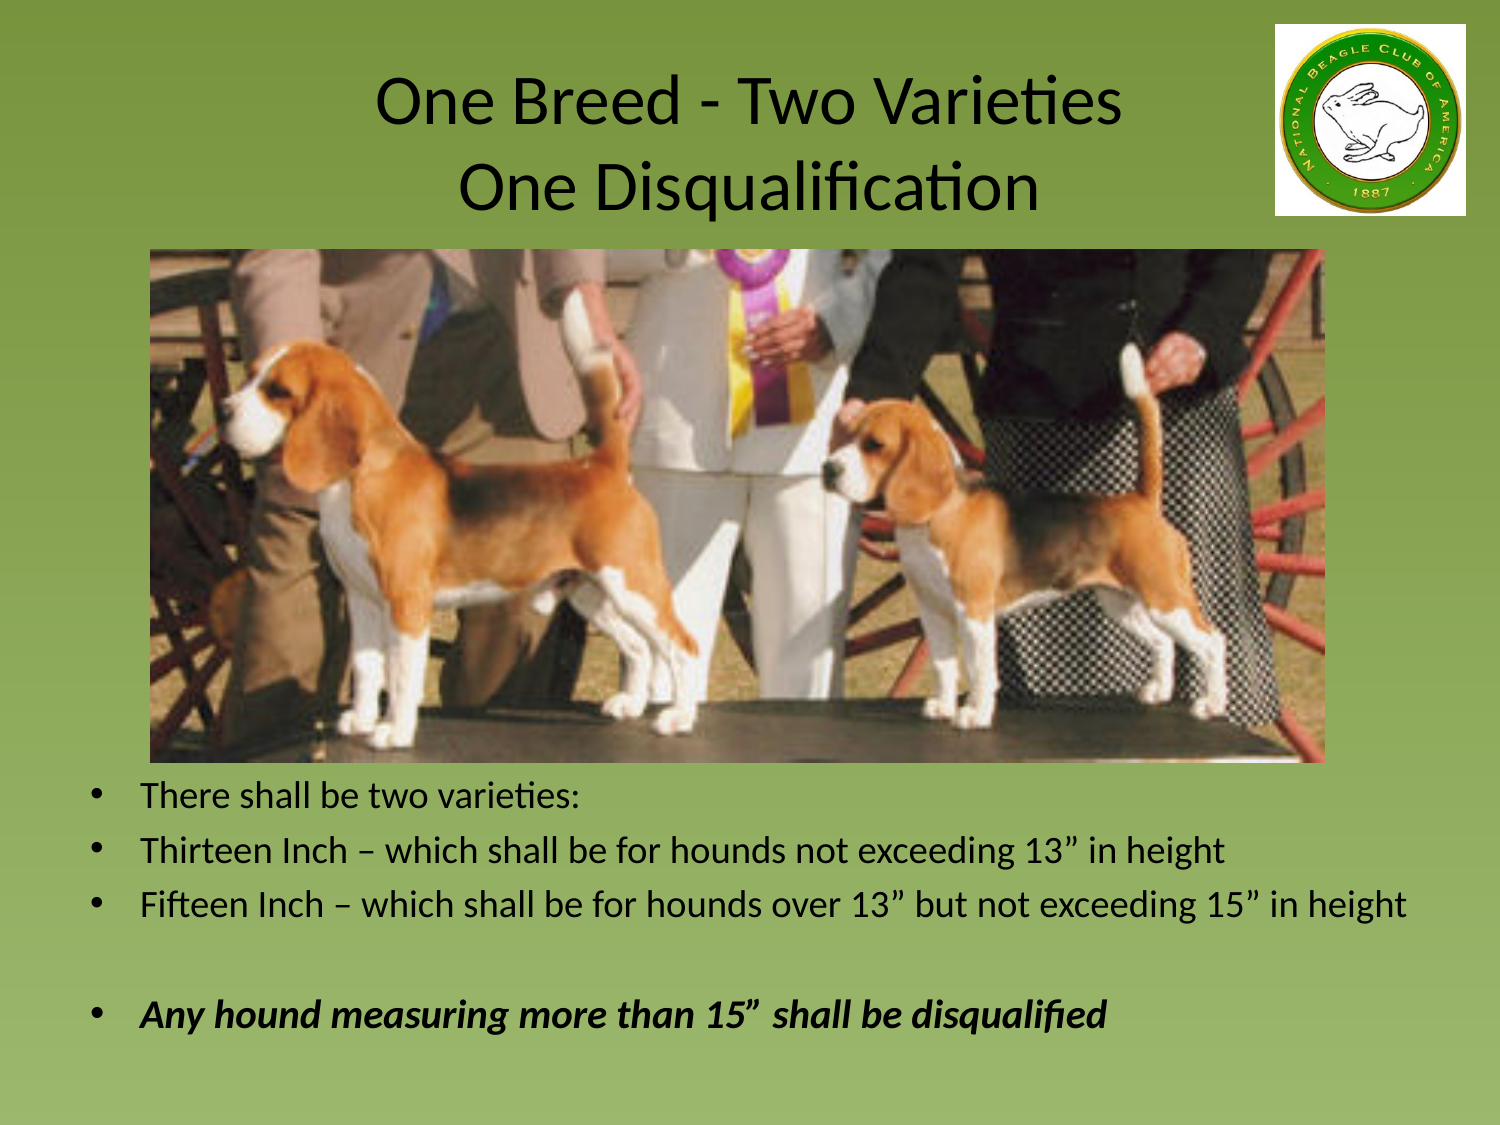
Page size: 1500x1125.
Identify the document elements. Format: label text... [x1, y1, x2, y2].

list There shall be two varieties: Thirteen Inch – which shall be for hounds not exceeding 13” in height Fifteen Inch – which shall be for hounds over 13” but not exceeding 15” in height Any hound measuring more than 15” shall be disqualified [75, 762, 1425, 1088]
picture [149, 249, 1326, 763]
picture [1274, 24, 1466, 216]
title One Breed - Two Varieties One Disqualification [75, 45, 1425, 233]
